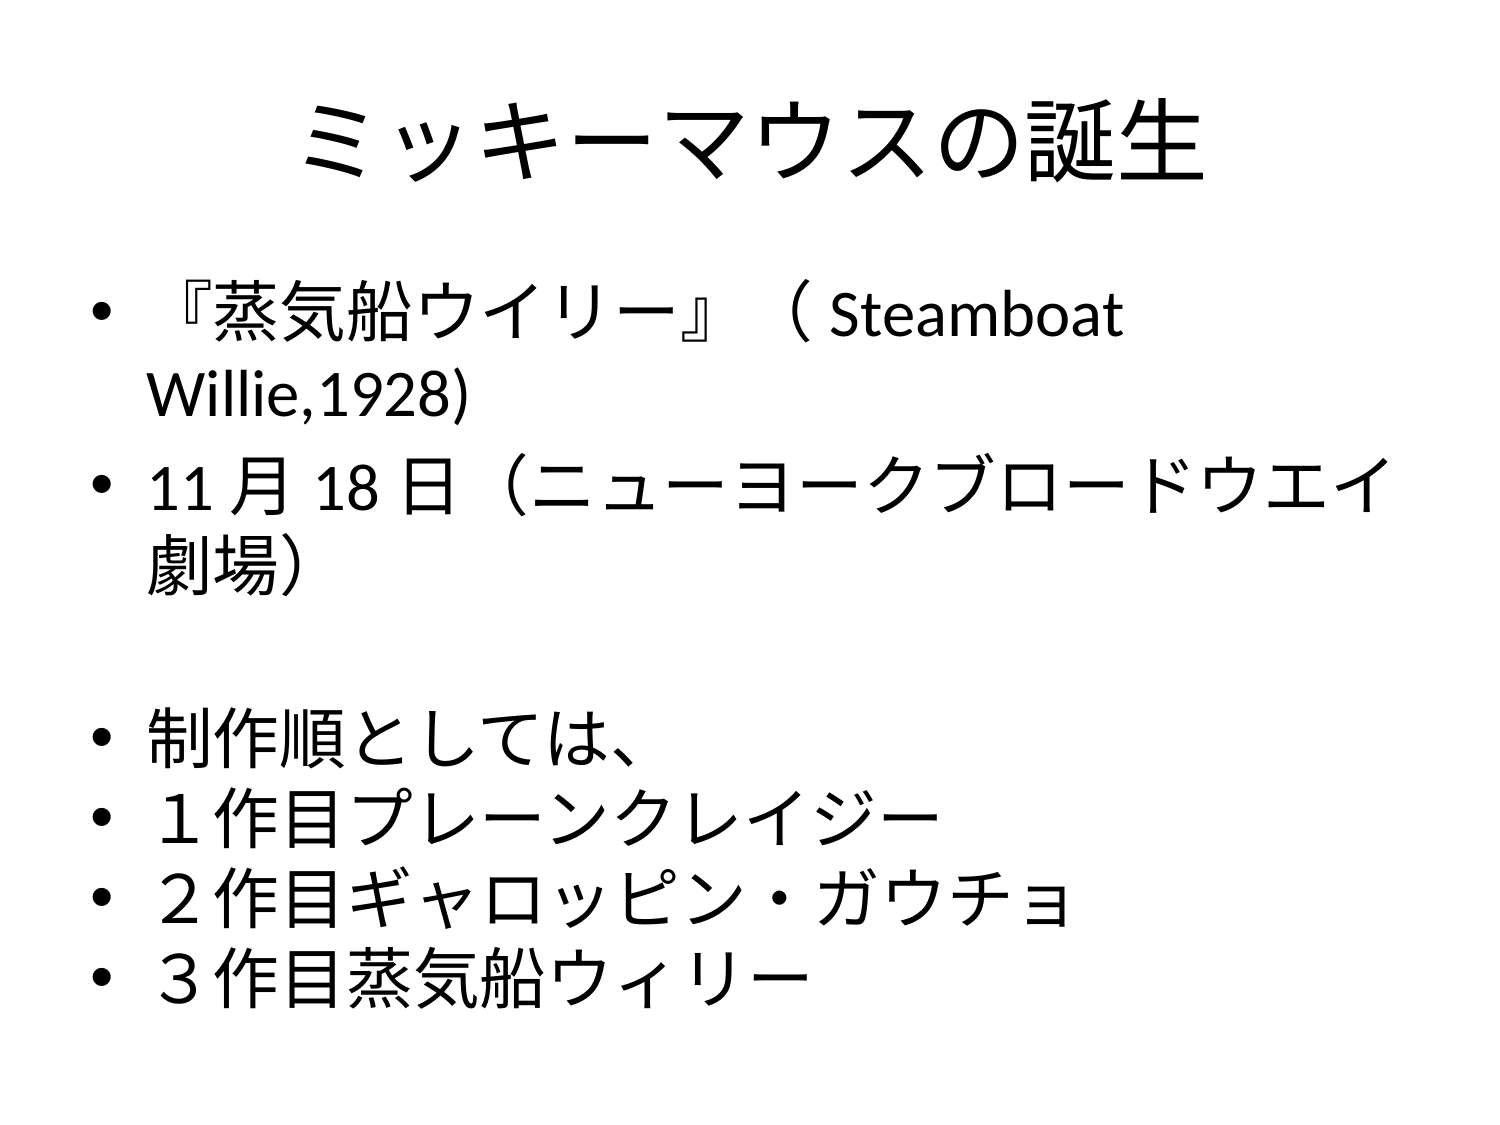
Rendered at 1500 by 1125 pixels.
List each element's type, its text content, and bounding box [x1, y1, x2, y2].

title ミッキーマウスの誕生 [75, 45, 1425, 233]
list 『蒸気船ウイリー』（Steamboat Willie,1928) 11月18日（ニューヨークブロードウエイ劇場） 制作順としては、 １作目プレーンクレイジー ２作目ギャロッピン・ガウチョ ３作目蒸気船ウィリー [75, 262, 1425, 1005]
